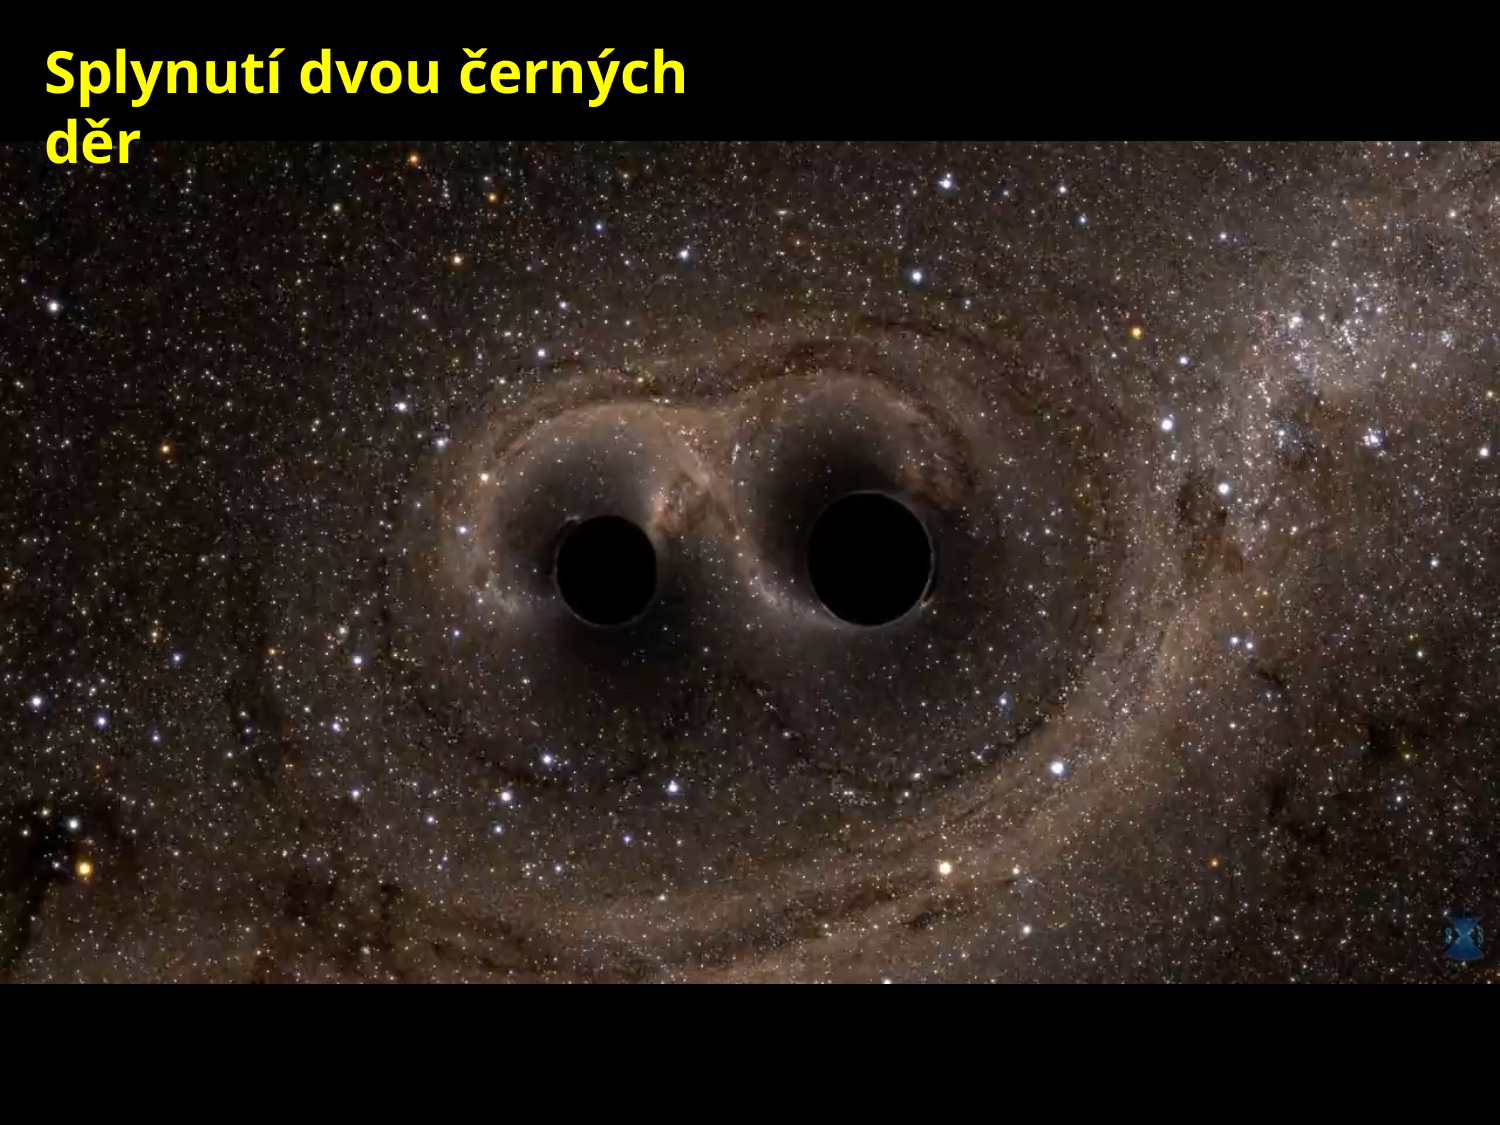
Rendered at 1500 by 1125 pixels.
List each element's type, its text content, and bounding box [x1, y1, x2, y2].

text_box Splynutí dvou černých děr [29, 27, 727, 138]
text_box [0, 140, 1500, 985]
